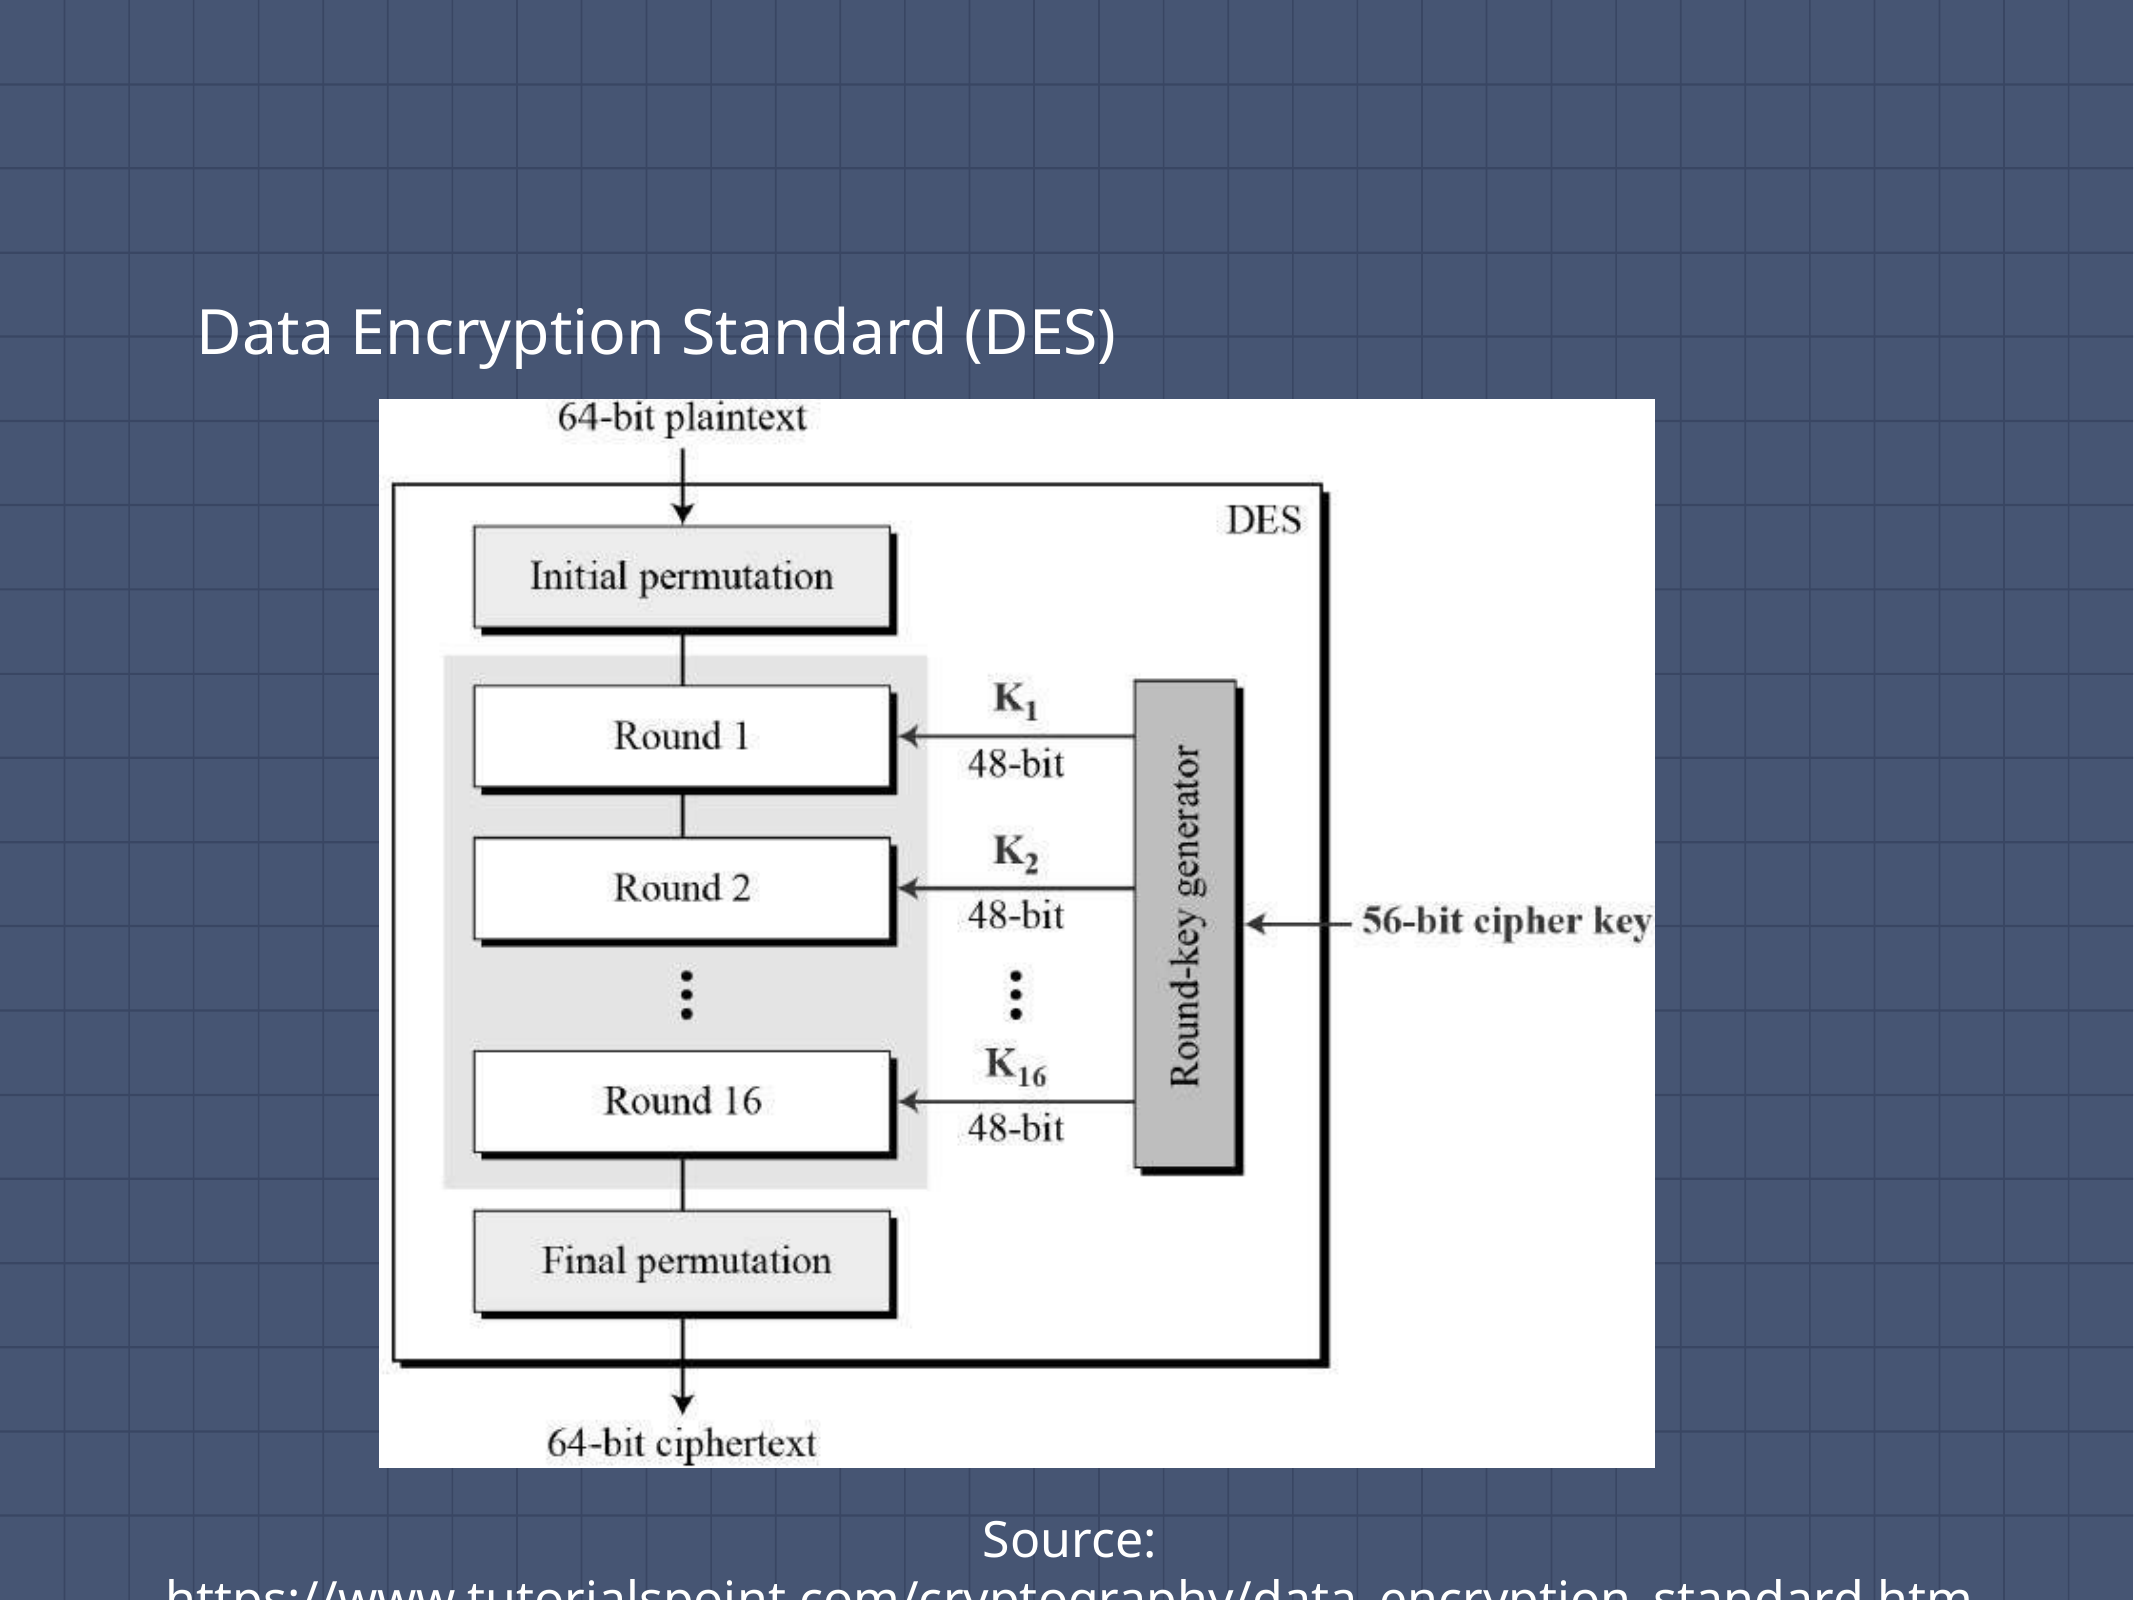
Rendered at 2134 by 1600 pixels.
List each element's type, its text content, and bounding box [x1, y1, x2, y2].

title Data Encryption Standard (DES) [172, 124, 1966, 392]
picture [378, 399, 1655, 1468]
text_box Source: https://www.tutorialspoint.com/cryptography/data_encryption_standard.htm [107, 1499, 2033, 1600]
